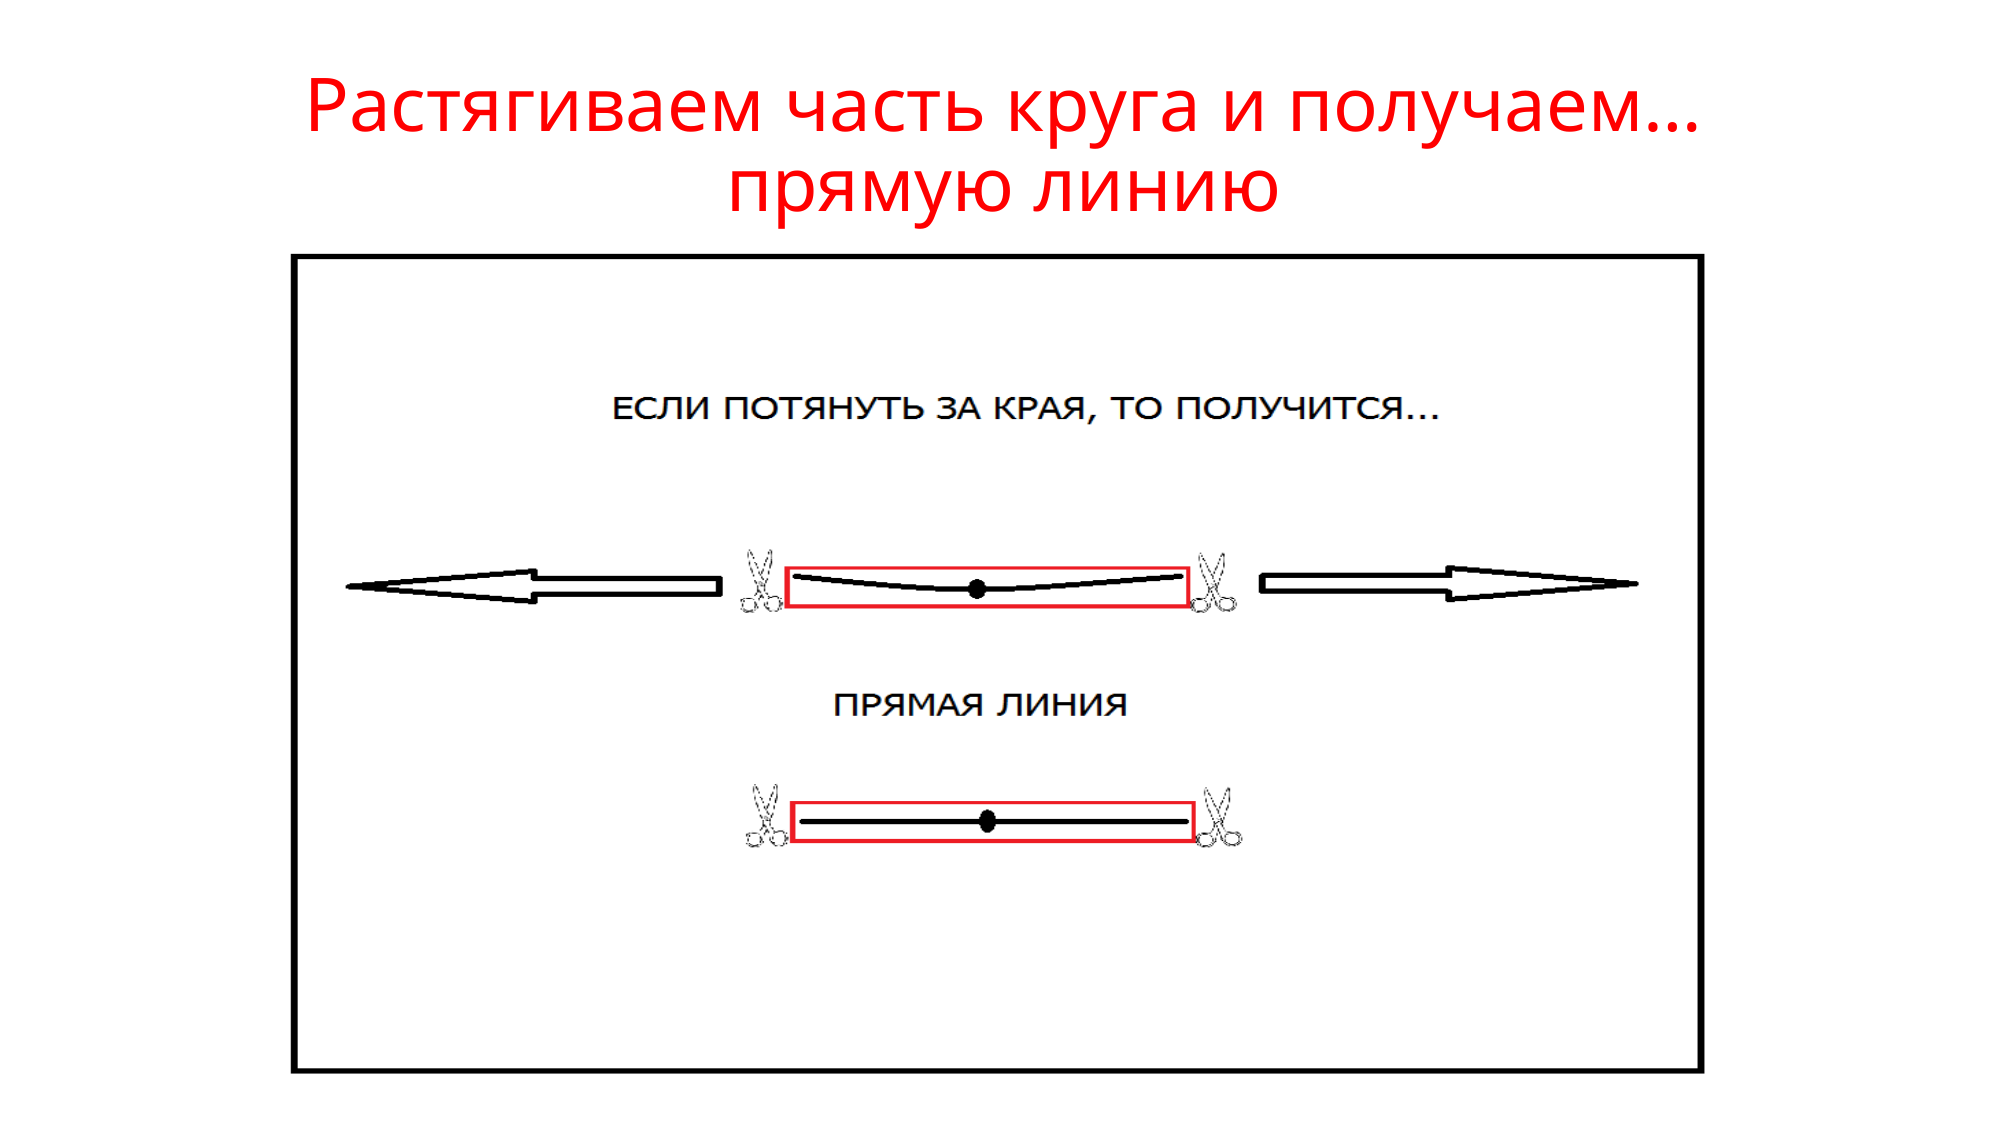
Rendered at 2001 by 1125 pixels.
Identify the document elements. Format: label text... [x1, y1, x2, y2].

title Растягиваем часть круга и получаем… прямую линию [265, 59, 1743, 236]
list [265, 236, 1743, 1122]
